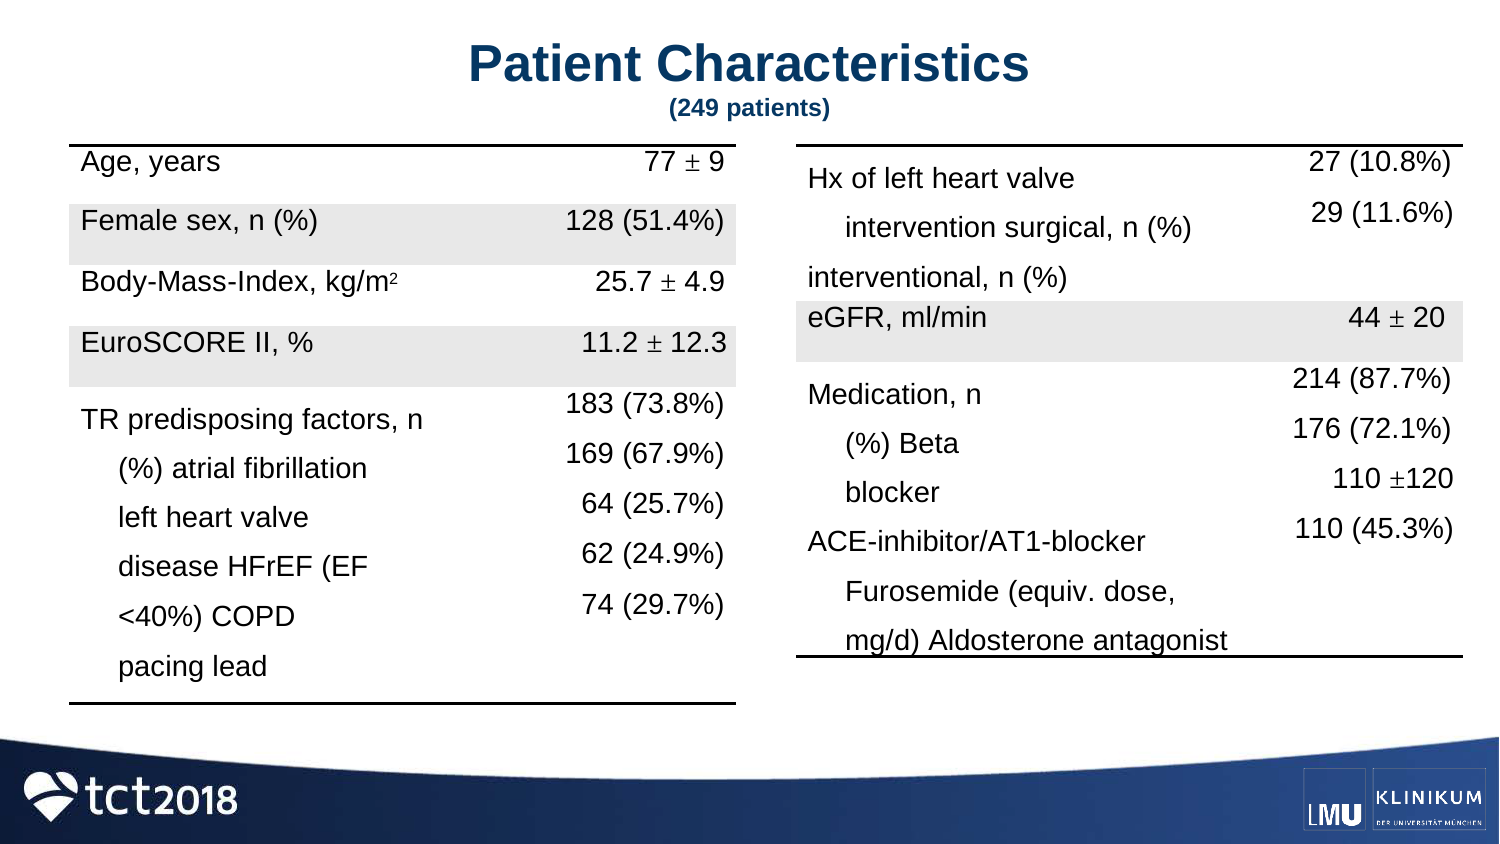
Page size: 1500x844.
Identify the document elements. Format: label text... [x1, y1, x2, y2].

table_header 27 (10.8%) 29 (11.6%) [1273, 147, 1463, 301]
table_cell Medication, n (%) Beta blocker ACE-inhibitor/AT1-blocker Furosemide (equiv. dose, mg/d) Aldosterone antagonist [796, 362, 1273, 655]
table_cell EuroSCORE II, % [69, 326, 520, 387]
table_cell 128 (51.4%) [520, 204, 736, 265]
table_cell 25.7 ± 4.9 [520, 265, 736, 326]
table_cell 183 (73.8%) 169 (67.9%) 64 (25.7%) 62 (24.9%) 74 (29.7%) [520, 387, 736, 702]
table_cell TR predisposing factors, n (%) atrial fibrillation left heart valve disease HFrEF (EF <40%) COPD pacing lead [69, 387, 520, 702]
table_cell 214 (87.7%) 176 (72.1%) 110 ±120 110 (45.3%) [1273, 362, 1463, 655]
picture [0, 0, 1500, 844]
table_cell Female sex, n (%) [69, 204, 520, 265]
table_header Hx of left heart valve intervention surgical, n (%) interventional, n (%) [796, 147, 1273, 301]
table_header 77 ± 9 [520, 147, 736, 204]
table_cell 44 ± 20 [1273, 301, 1463, 362]
text_box Patient Characteristics (249 patients) [465, 28, 1035, 124]
table_cell Body-Mass-Index, kg/m2 [69, 265, 520, 326]
table_cell 11.2 ± 12.3 [520, 326, 736, 387]
table_cell eGFR, ml/min [796, 301, 1273, 362]
table_header Age, years [69, 147, 520, 204]
